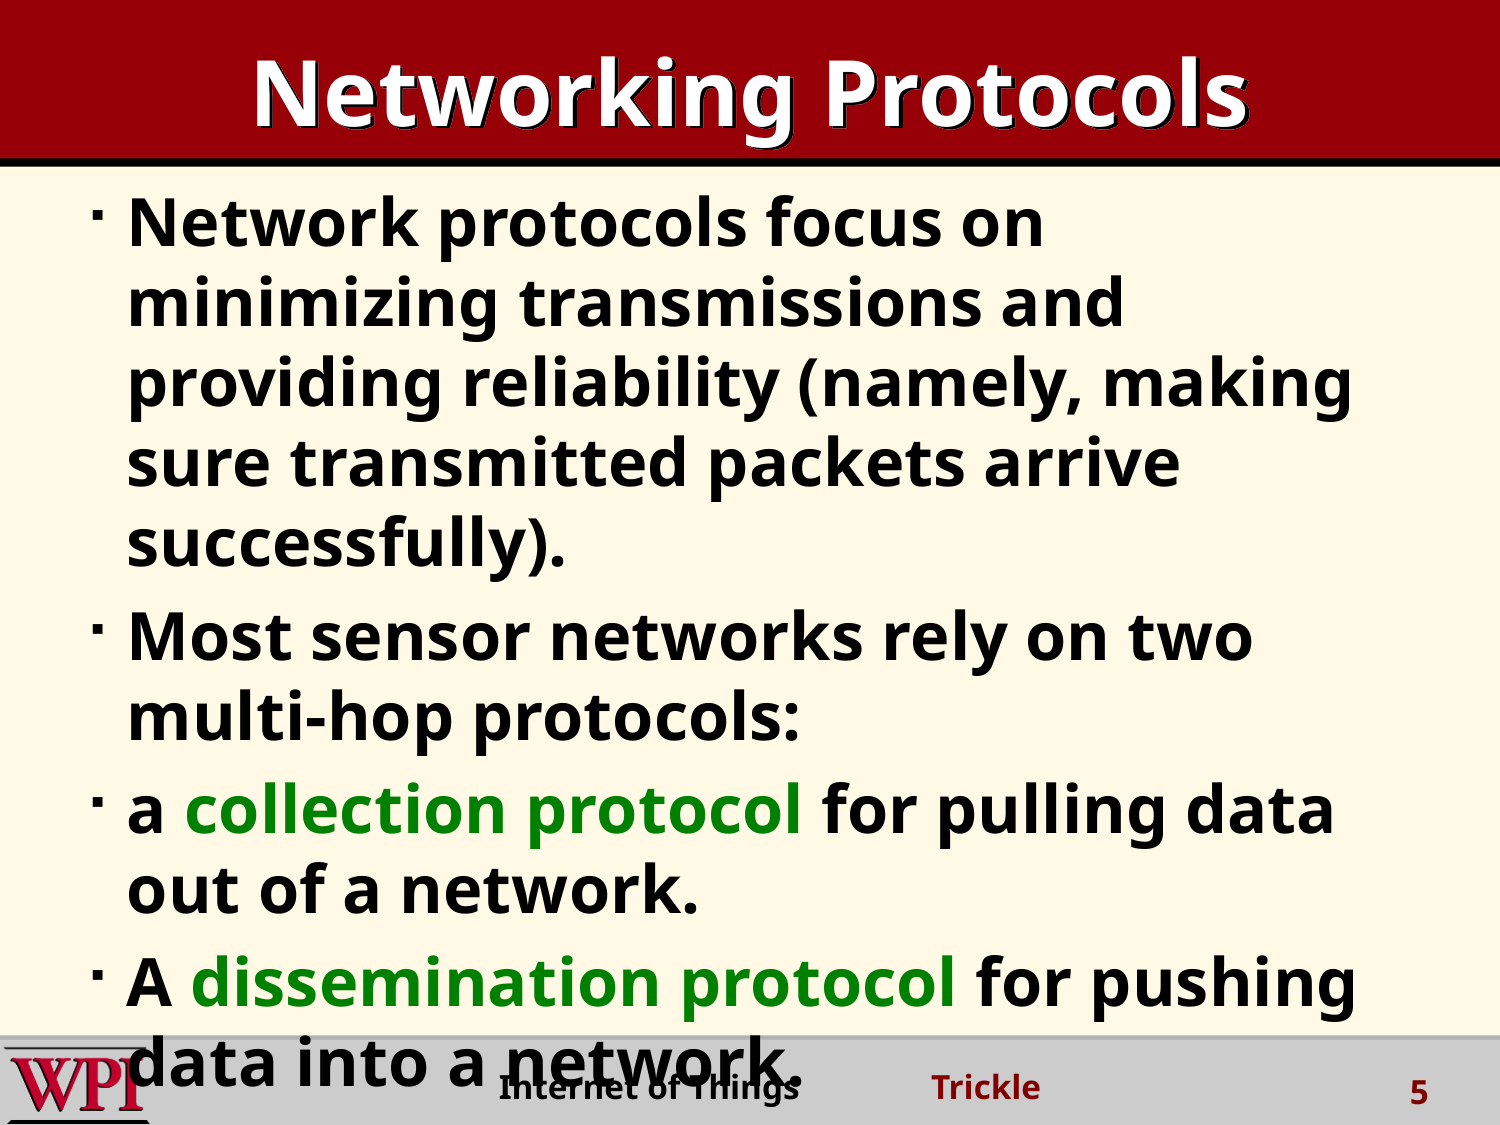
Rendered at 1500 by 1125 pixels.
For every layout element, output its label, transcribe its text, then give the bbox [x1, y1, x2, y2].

picture [0, 167, 1500, 1035]
list Network protocols focus on minimizing transmissions and providing reliability (namely, making sure transmitted packets arrive successfully). Most sensor networks rely on two multi-hop protocols: a collection protocol for pulling data out of a network. A dissemination protocol for pushing data into a network. [74, 172, 1426, 1036]
picture [0, 1040, 1500, 1125]
footer Internet of Things Trickle [210, 1058, 1304, 1107]
picture [0, 0, 1500, 158]
title Networking Protocols [29, 18, 1471, 150]
slide_number 5 [1344, 1063, 1495, 1102]
